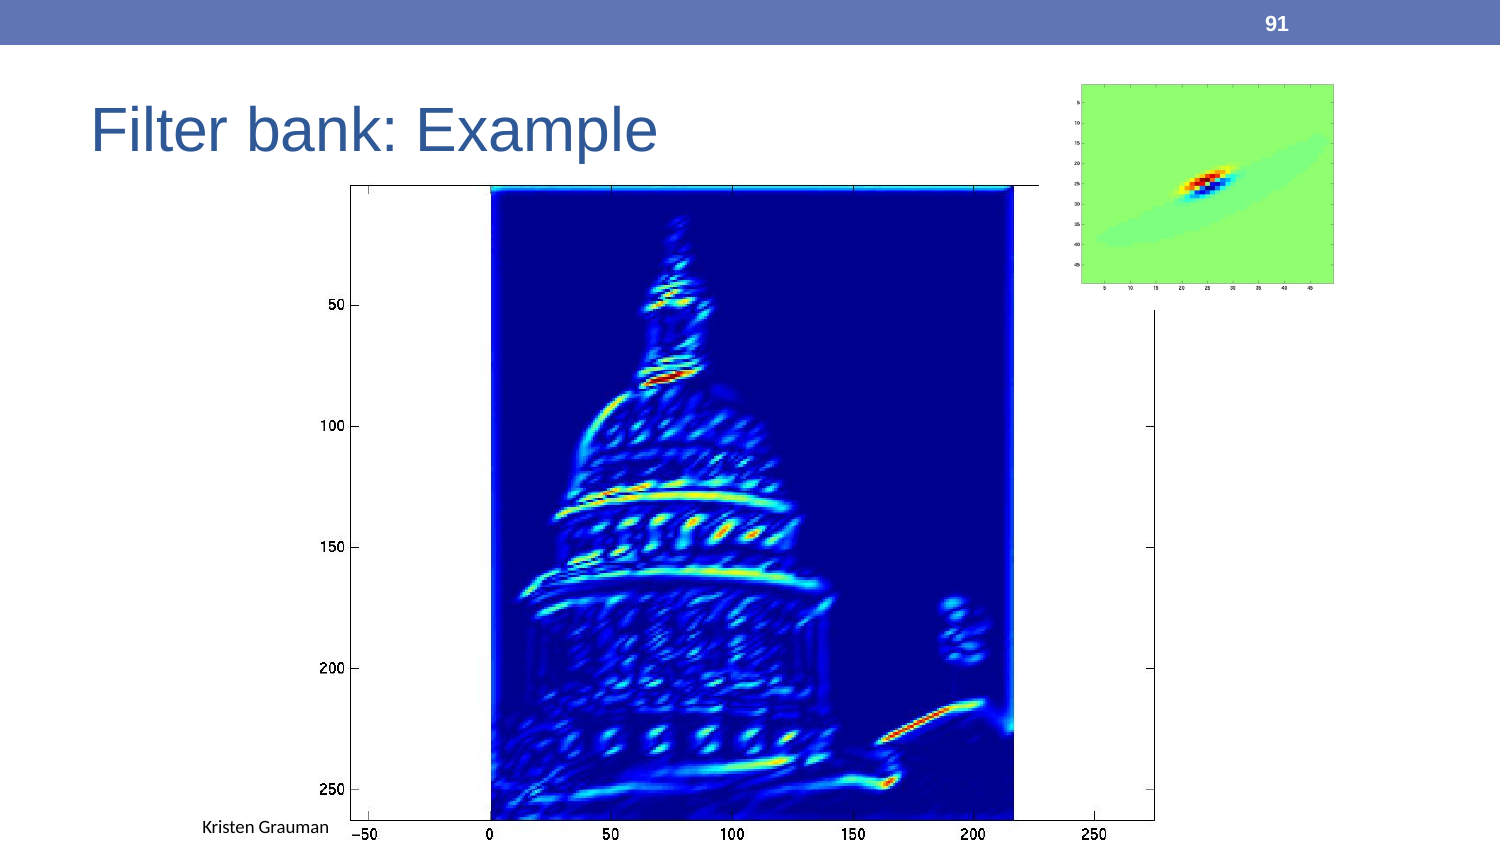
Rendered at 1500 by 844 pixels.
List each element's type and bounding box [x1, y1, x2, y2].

picture [312, 66, 1364, 844]
text_box [187, 807, 312, 844]
title [75, 65, 1425, 188]
slide_number [1250, 2, 1425, 43]
